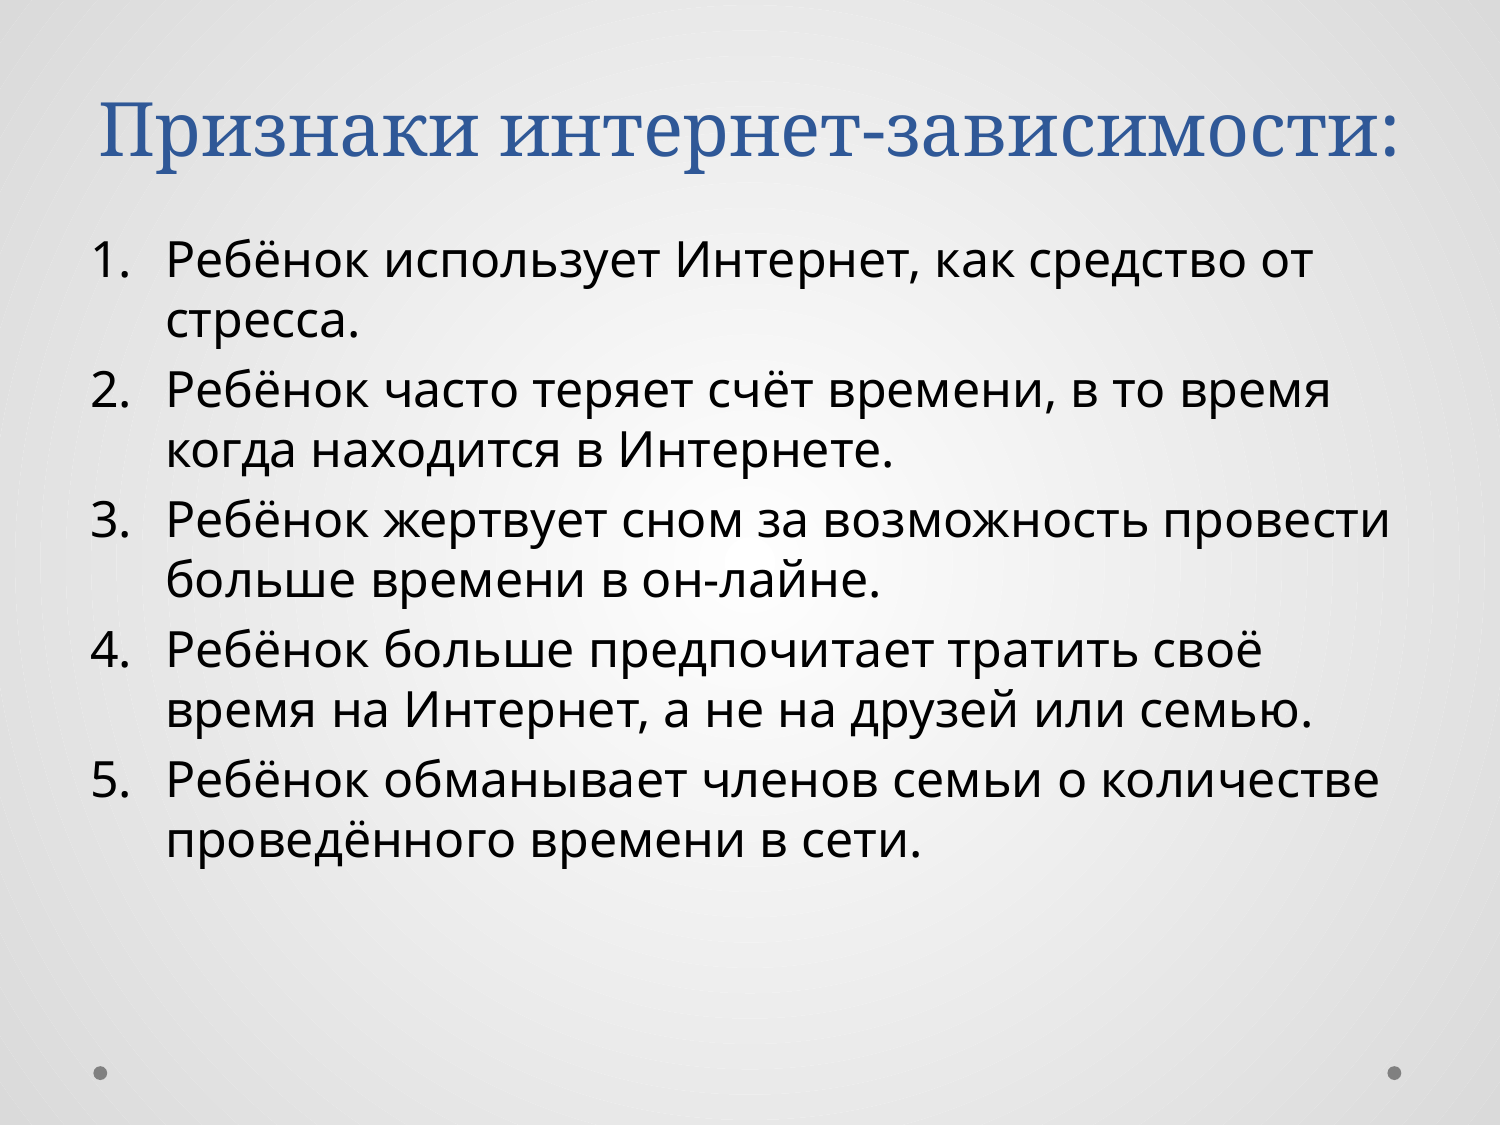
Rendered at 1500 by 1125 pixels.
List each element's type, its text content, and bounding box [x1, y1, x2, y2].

list Ребёнок использует Интернет, как средство от стресса. Ребёнок часто теряет счёт времени, в то время когда находится в Интернете. Ребёнок жертвует сном за возможность провести больше времени в он-лайне. Ребёнок больше предпочитает тратить своё время на Интернет, а не на друзей или семью. Ребёнок обманывает членов семьи о количестве проведённого времени в сети. [75, 219, 1425, 1005]
title Признаки интернет-зависимости: [75, 42, 1425, 209]
